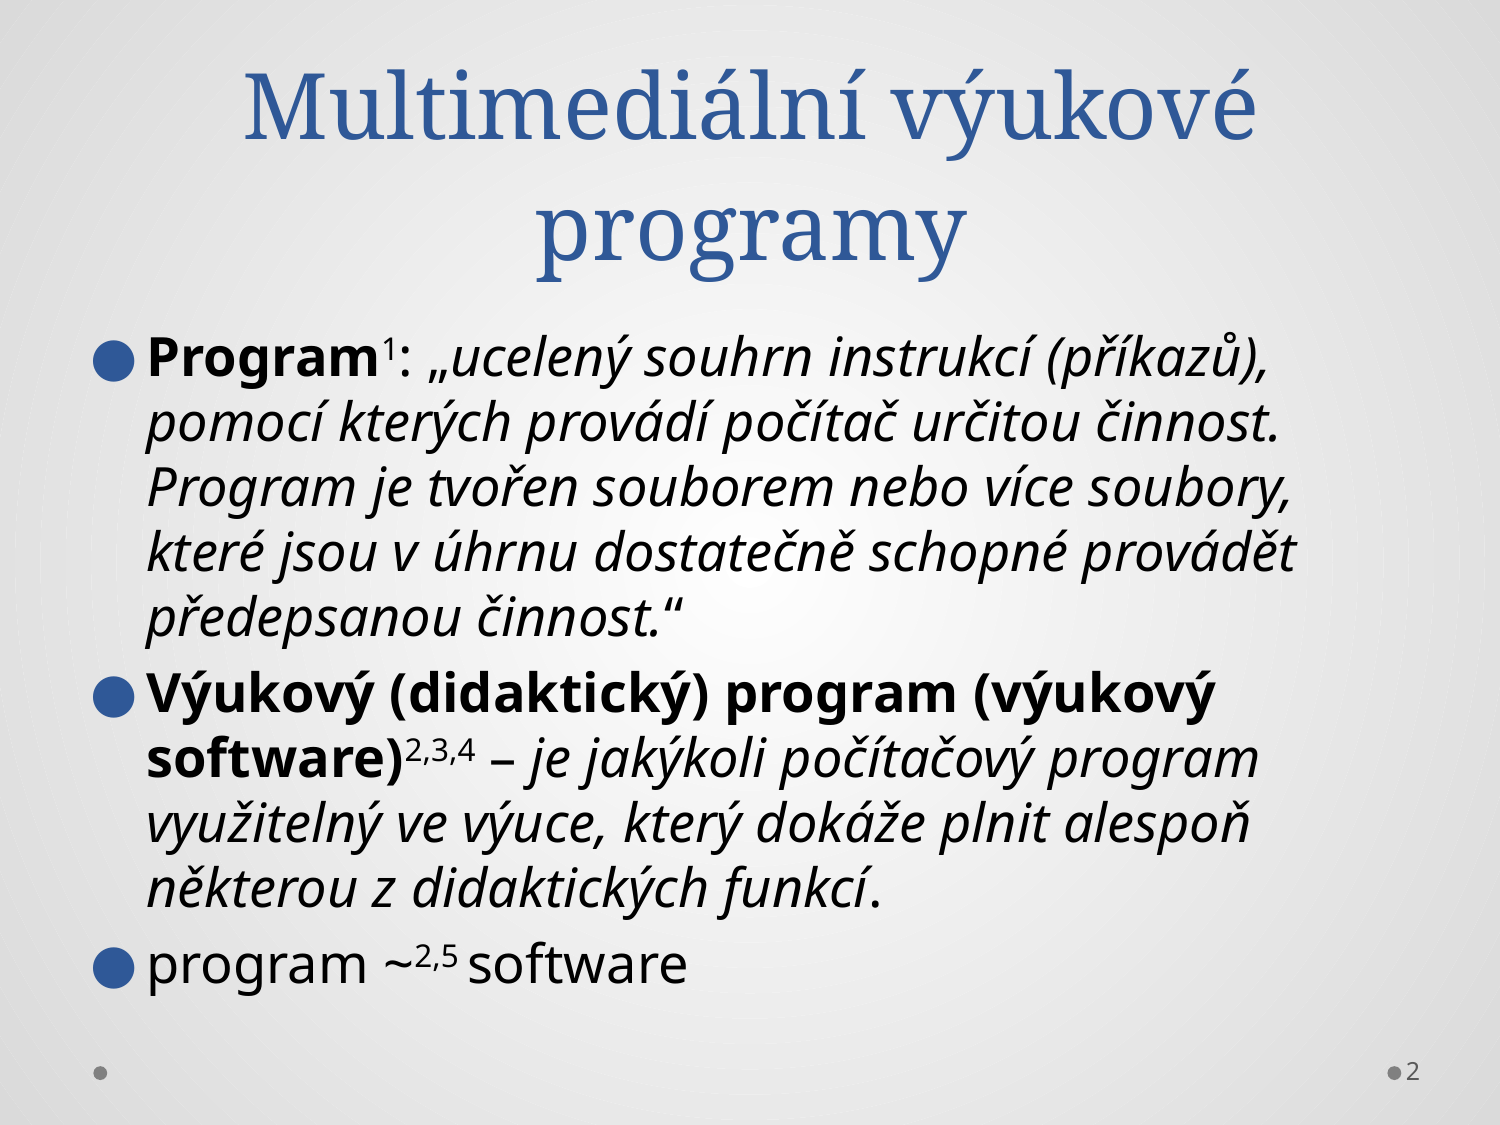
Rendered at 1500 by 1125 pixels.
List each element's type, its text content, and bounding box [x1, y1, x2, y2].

list Program1: „ucelený souhrn instrukcí (příkazů), pomocí kterých provádí počítač určitou činnost. Program je tvořen souborem nebo více soubory, které jsou v úhrnu dostatečně schopné provádět předepsanou činnost.“ Výukový (didaktický) program (výukový software)2,3,4 – je jakýkoli počítačový program využitelný ve výuce, který dokáže plnit alespoň některou z didaktických funkcí. program ~2,5 software [75, 314, 1425, 1005]
title Multimediální výukové programy [76, 42, 1427, 287]
slide_number 2 [1401, 1042, 1494, 1103]
